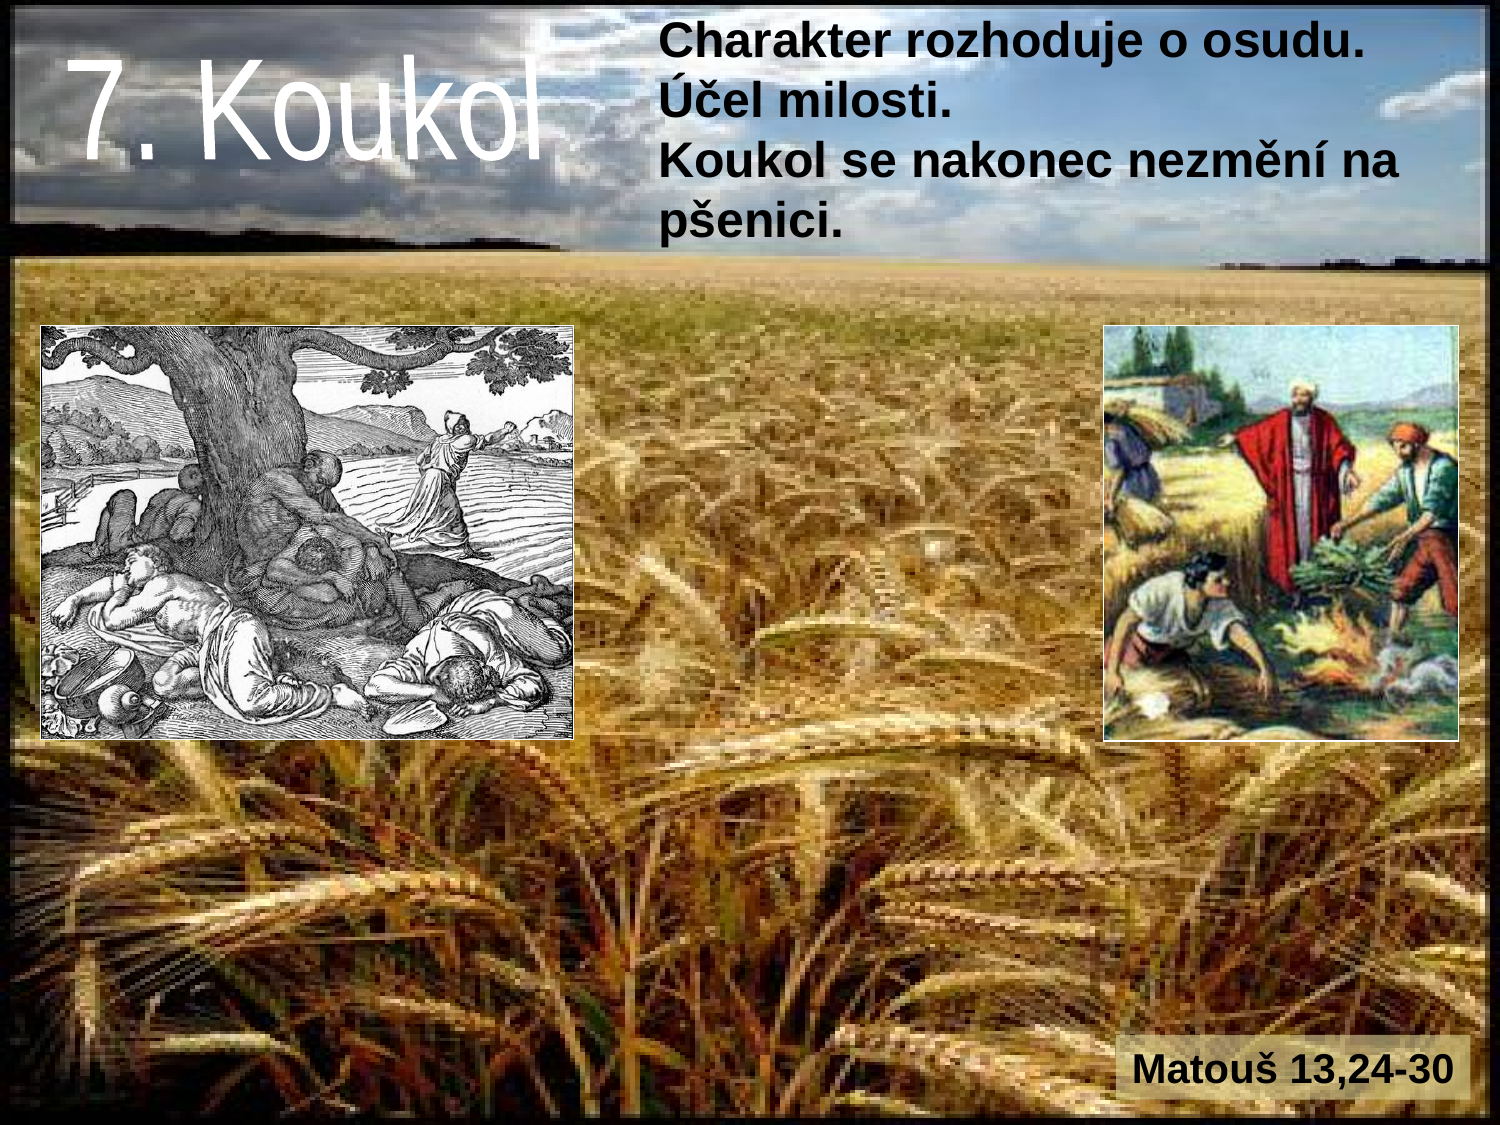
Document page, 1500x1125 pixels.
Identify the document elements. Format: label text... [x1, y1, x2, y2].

picture [0, 0, 1500, 1125]
picture [1104, 326, 1458, 741]
text_box Charakter rozhoduje o osudu. Účel milosti. Koukol se nakonec nezmění na pšenici. [643, 0, 1471, 340]
text_box Matouš 13,24-30 [1116, 1034, 1471, 1100]
